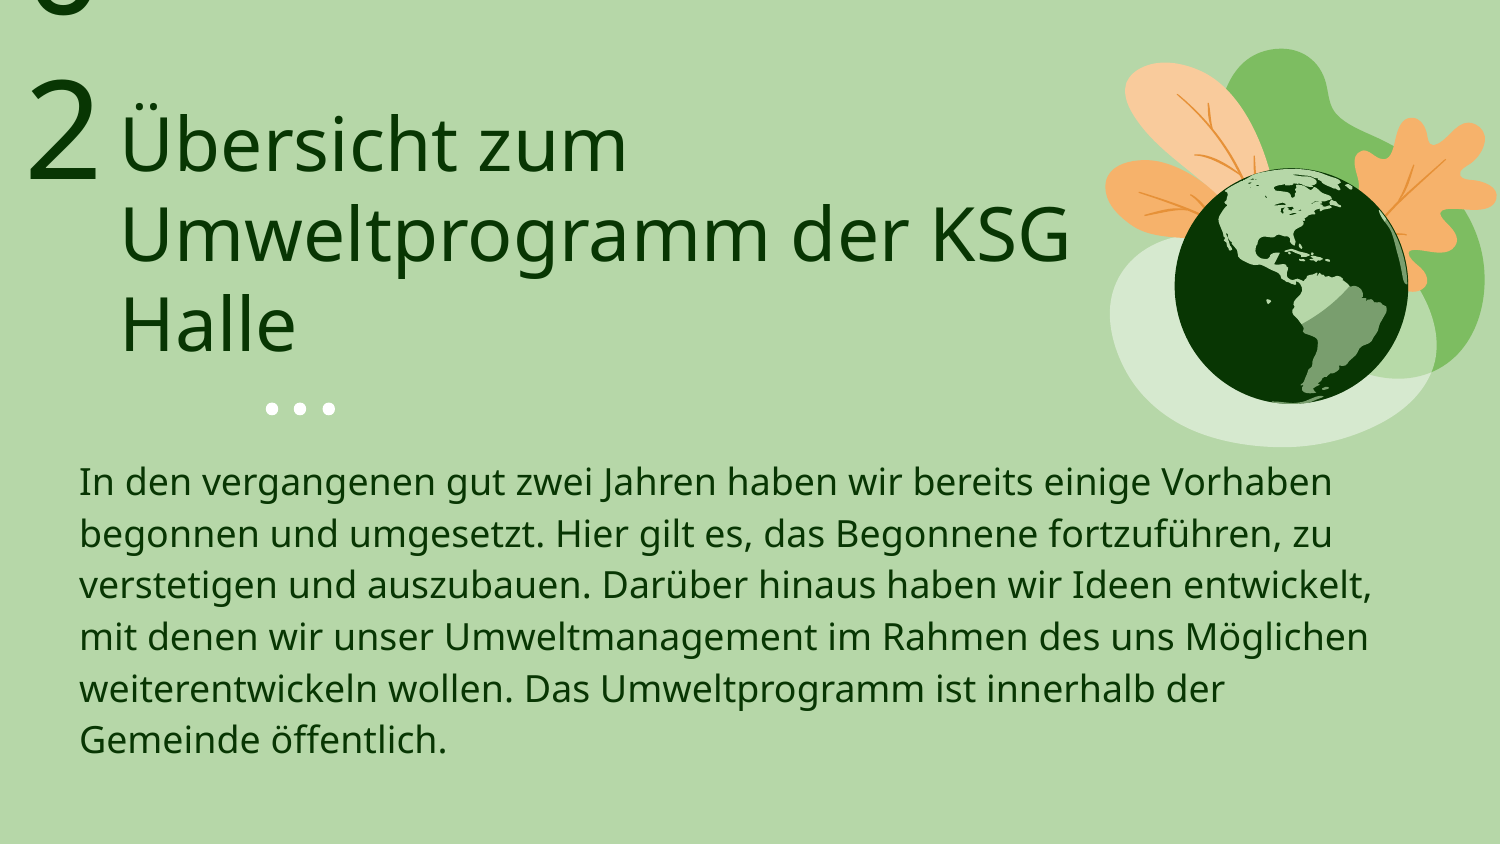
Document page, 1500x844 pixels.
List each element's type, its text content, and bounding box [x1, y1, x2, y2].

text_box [263, 402, 338, 416]
subtitle In den vergangenen gut zwei Jahren haben wir bereits einige Vorhaben begonnen und umgesetzt. Hier gilt es, das Begonnene fortzuführen, zu verstetigen und auszubauen. Darüber hinaus haben wir Ideen entwickelt, mit denen wir unser Umweltmanagement im Rahmen des uns Möglichen weiterentwickeln wollen. Das Umweltprogramm ist innerhalb der Gemeinde öffentlich. [64, 436, 1394, 750]
title Übersicht zum Umweltprogramm der KSG Halle [104, 138, 1099, 382]
title 02 [9, 0, 196, 222]
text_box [1104, 48, 1500, 448]
